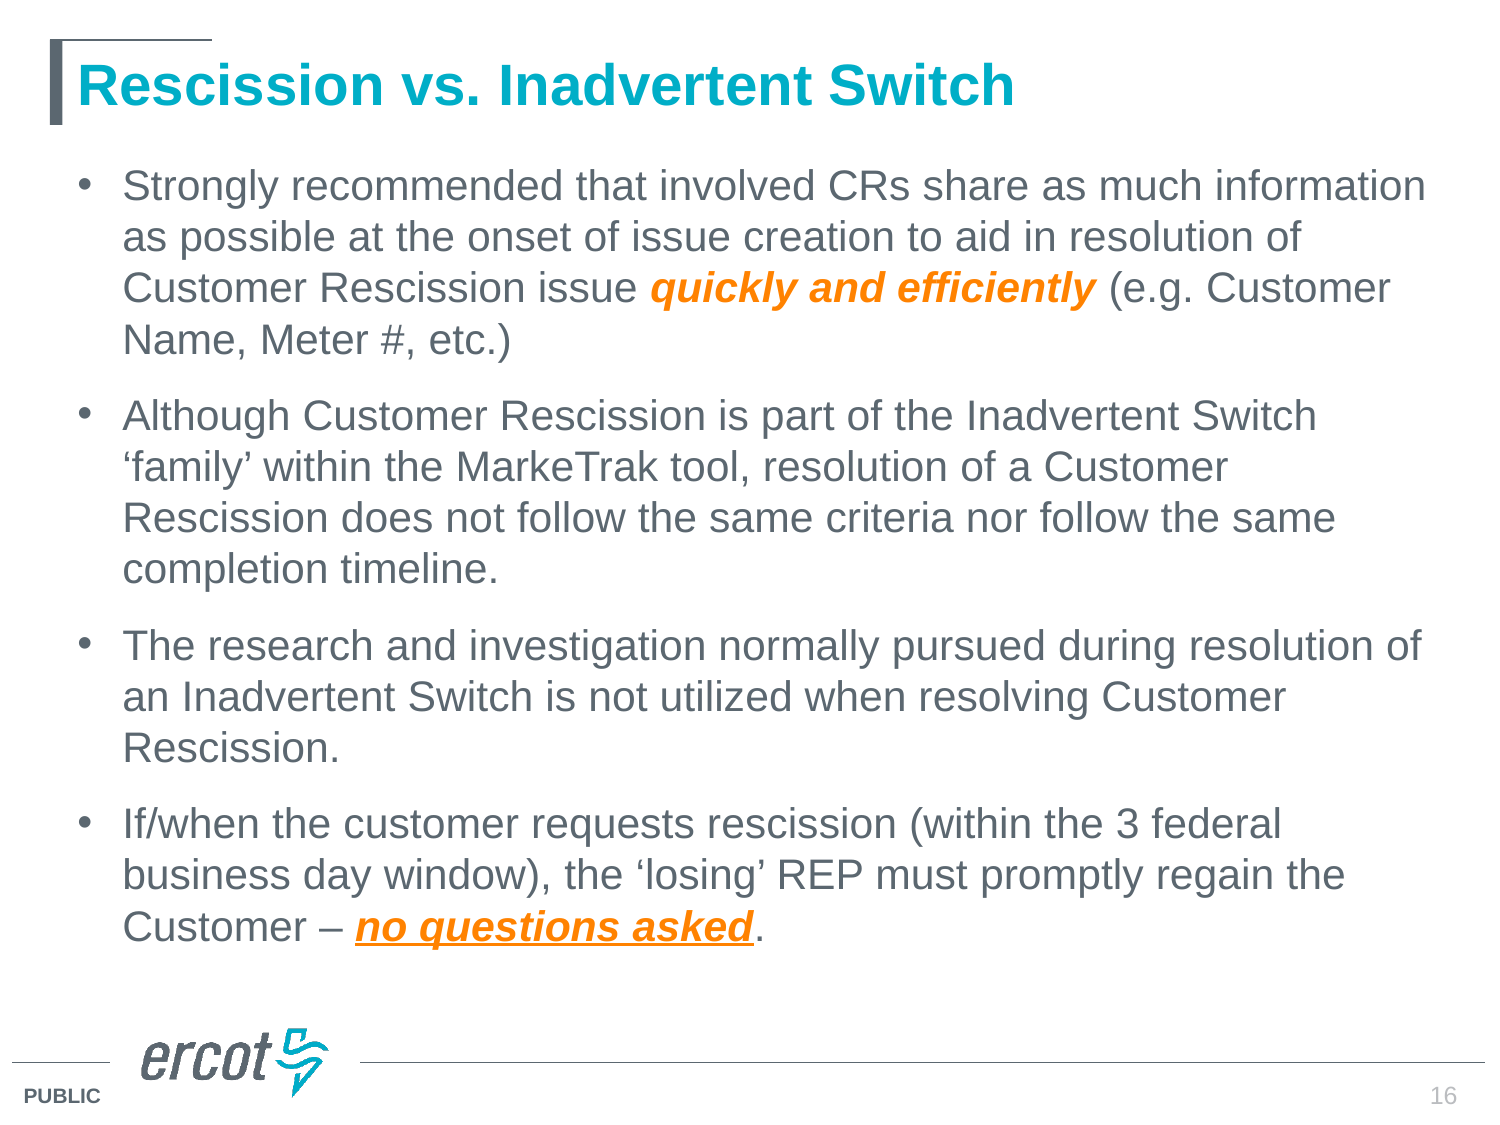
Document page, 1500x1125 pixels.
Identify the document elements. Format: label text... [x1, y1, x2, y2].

slide_number 16 [1400, 1076, 1488, 1113]
picture [137, 1024, 332, 1100]
list Strongly recommended that involved CRs share as much information as possible at the onset of issue creation to aid in resolution of Customer Rescission issue quickly and efficiently (e.g. Customer Name, Meter #, etc.) Although Customer Rescission is part of the Inadvertent Switch ‘family’ within the MarkeTrak tool, resolution of a Customer Rescission does not follow the same criteria nor follow the same completion timeline. The research and investigation normally pursued during resolution of an Inadvertent Switch is not utilized when resolving Customer Rescission. If/when the customer requests rescission (within the 3 federal business day window), the ‘losing’ REP must promptly regain the Customer – no questions asked. [62, 150, 1450, 980]
title Rescission vs. Inadvertent Switch [62, 39, 1450, 125]
